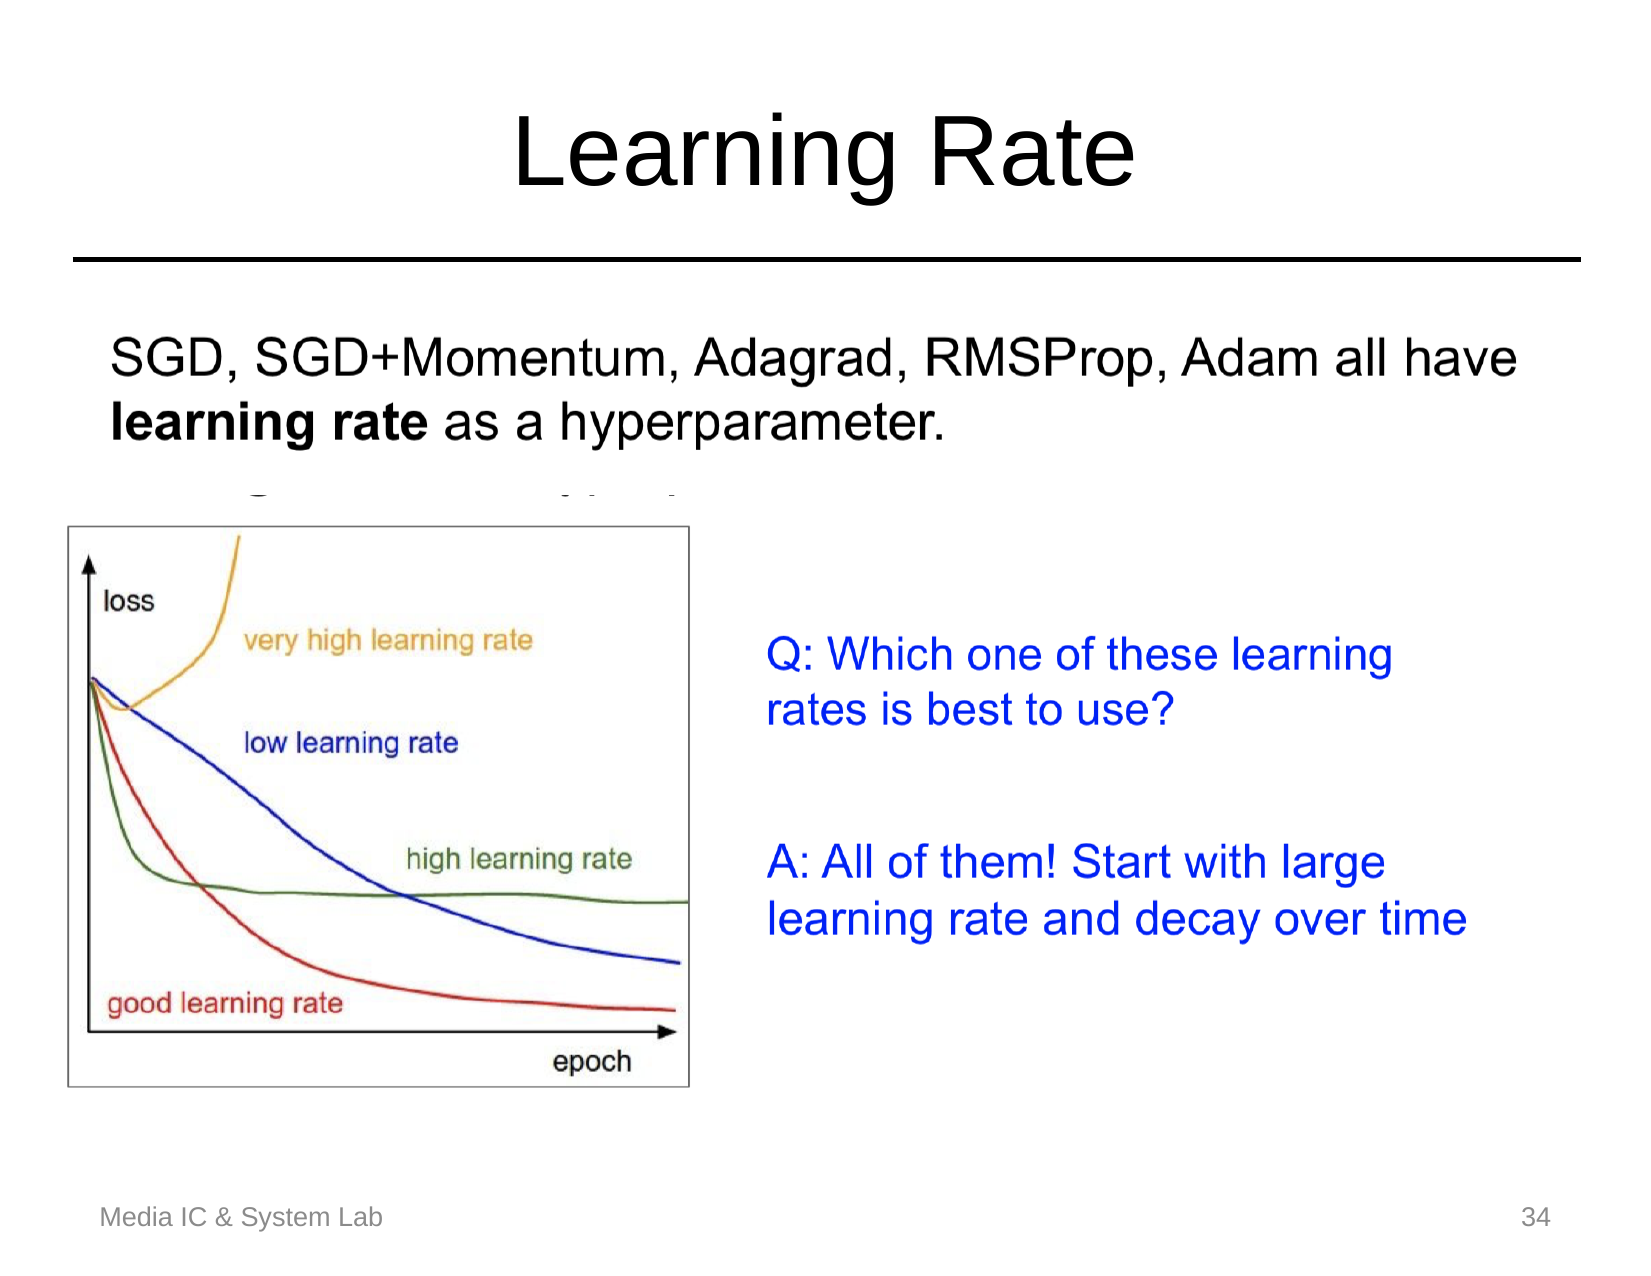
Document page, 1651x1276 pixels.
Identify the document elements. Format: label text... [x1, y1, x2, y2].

picture [746, 610, 1427, 775]
slide_number Media IC & System Lab [82, 1182, 468, 1250]
slide_number 34 [1182, 1182, 1568, 1250]
title Learning Rate [82, 50, 1568, 241]
picture [749, 821, 1499, 972]
picture [45, 495, 718, 1109]
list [87, 318, 1573, 466]
